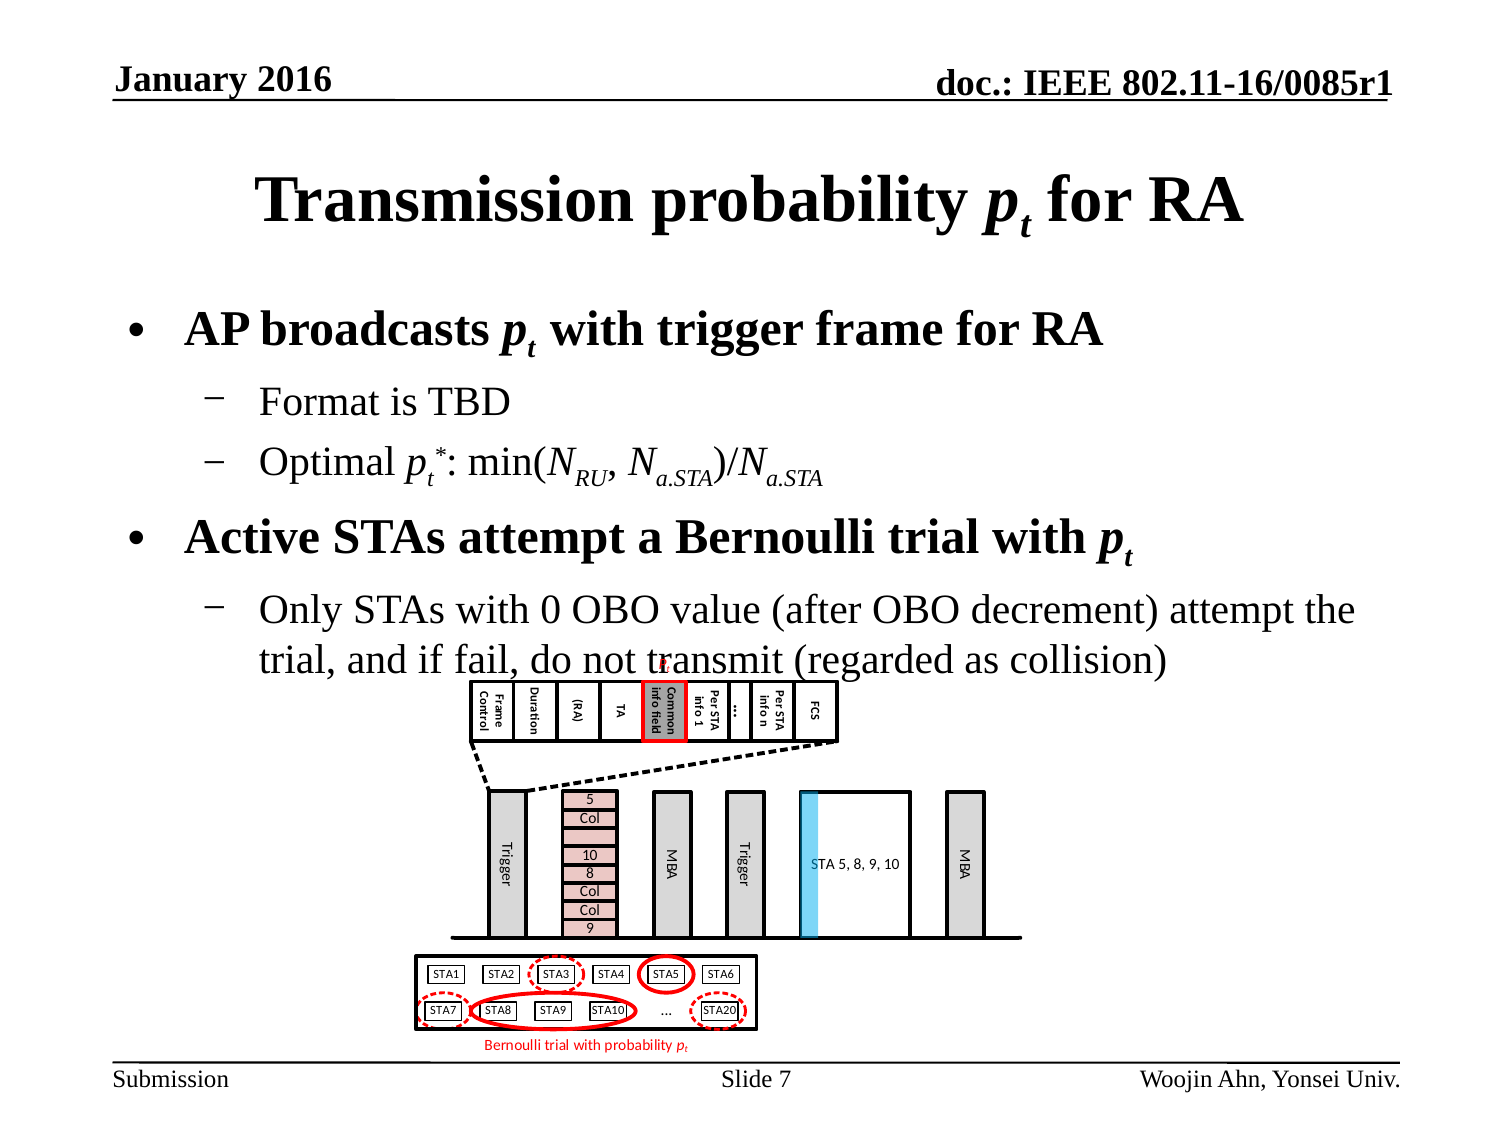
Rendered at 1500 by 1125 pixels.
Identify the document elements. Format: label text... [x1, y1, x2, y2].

list AP broadcasts pt with trigger frame for RA Format is TBD Optimal pt*: min(NRU, Na.STA)/Na.STA Active STAs attempt a Bernoulli trial with pt Only STAs with 0 OBO value (after OBO decrement) attempt the trial, and if fail, do not transmit (regarded as collision) [112, 287, 1402, 963]
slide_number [114, 54, 423, 100]
slide_number Slide 7 [712, 1072, 800, 1123]
title Transmission probability pt for RA [112, 112, 1388, 287]
footer Woojin Ahn, Yonsei Univ. [878, 1061, 1402, 1093]
picture [412, 649, 1023, 1063]
